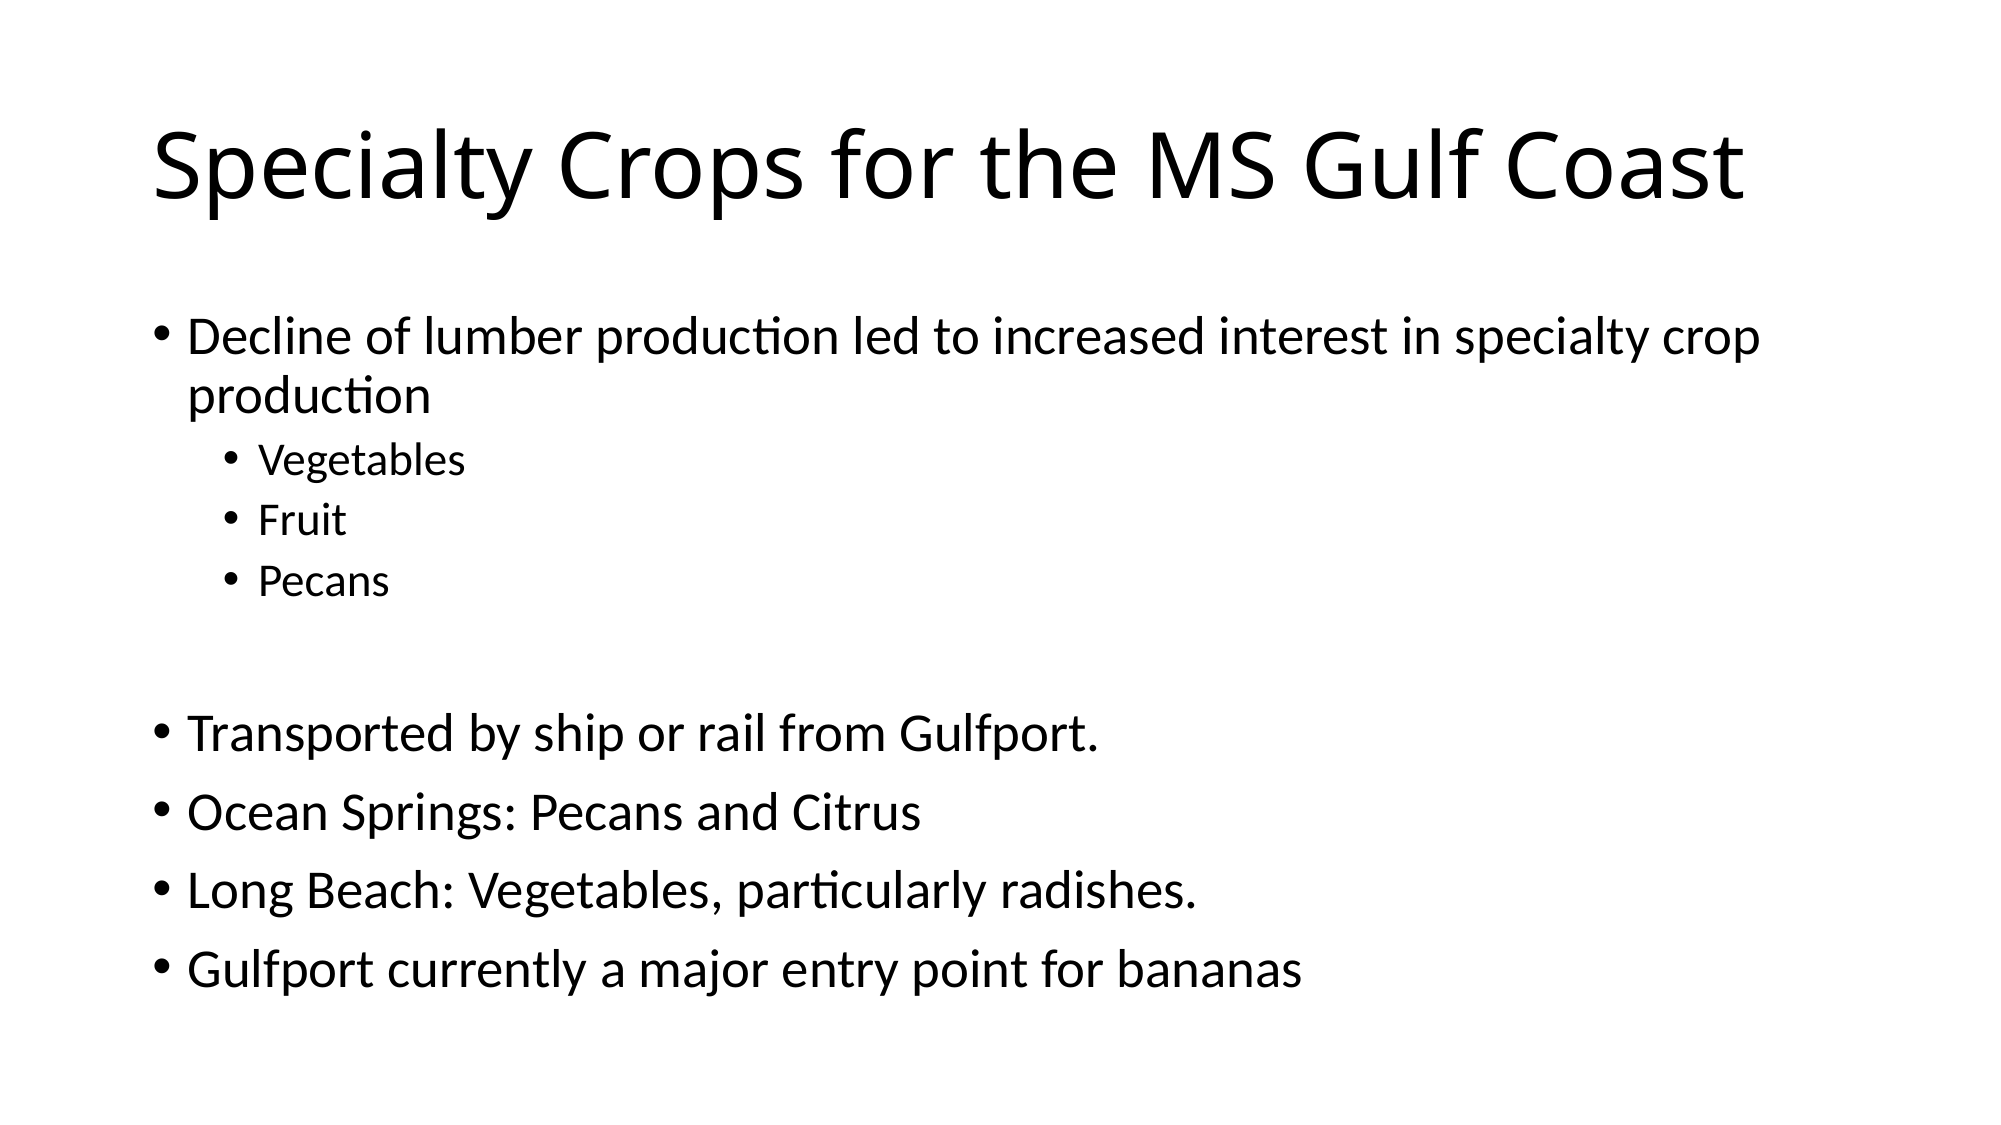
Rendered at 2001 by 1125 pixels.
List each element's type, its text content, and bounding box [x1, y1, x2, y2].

title Specialty Crops for the MS Gulf Coast [137, 59, 1863, 278]
list Decline of lumber production led to increased interest in specialty crop production Vegetables Fruit Pecans Transported by ship or rail from Gulfport. Ocean Springs: Pecans and Citrus Long Beach: Vegetables, particularly radishes. Gulfport currently a major entry point for bananas [137, 299, 1863, 1014]
